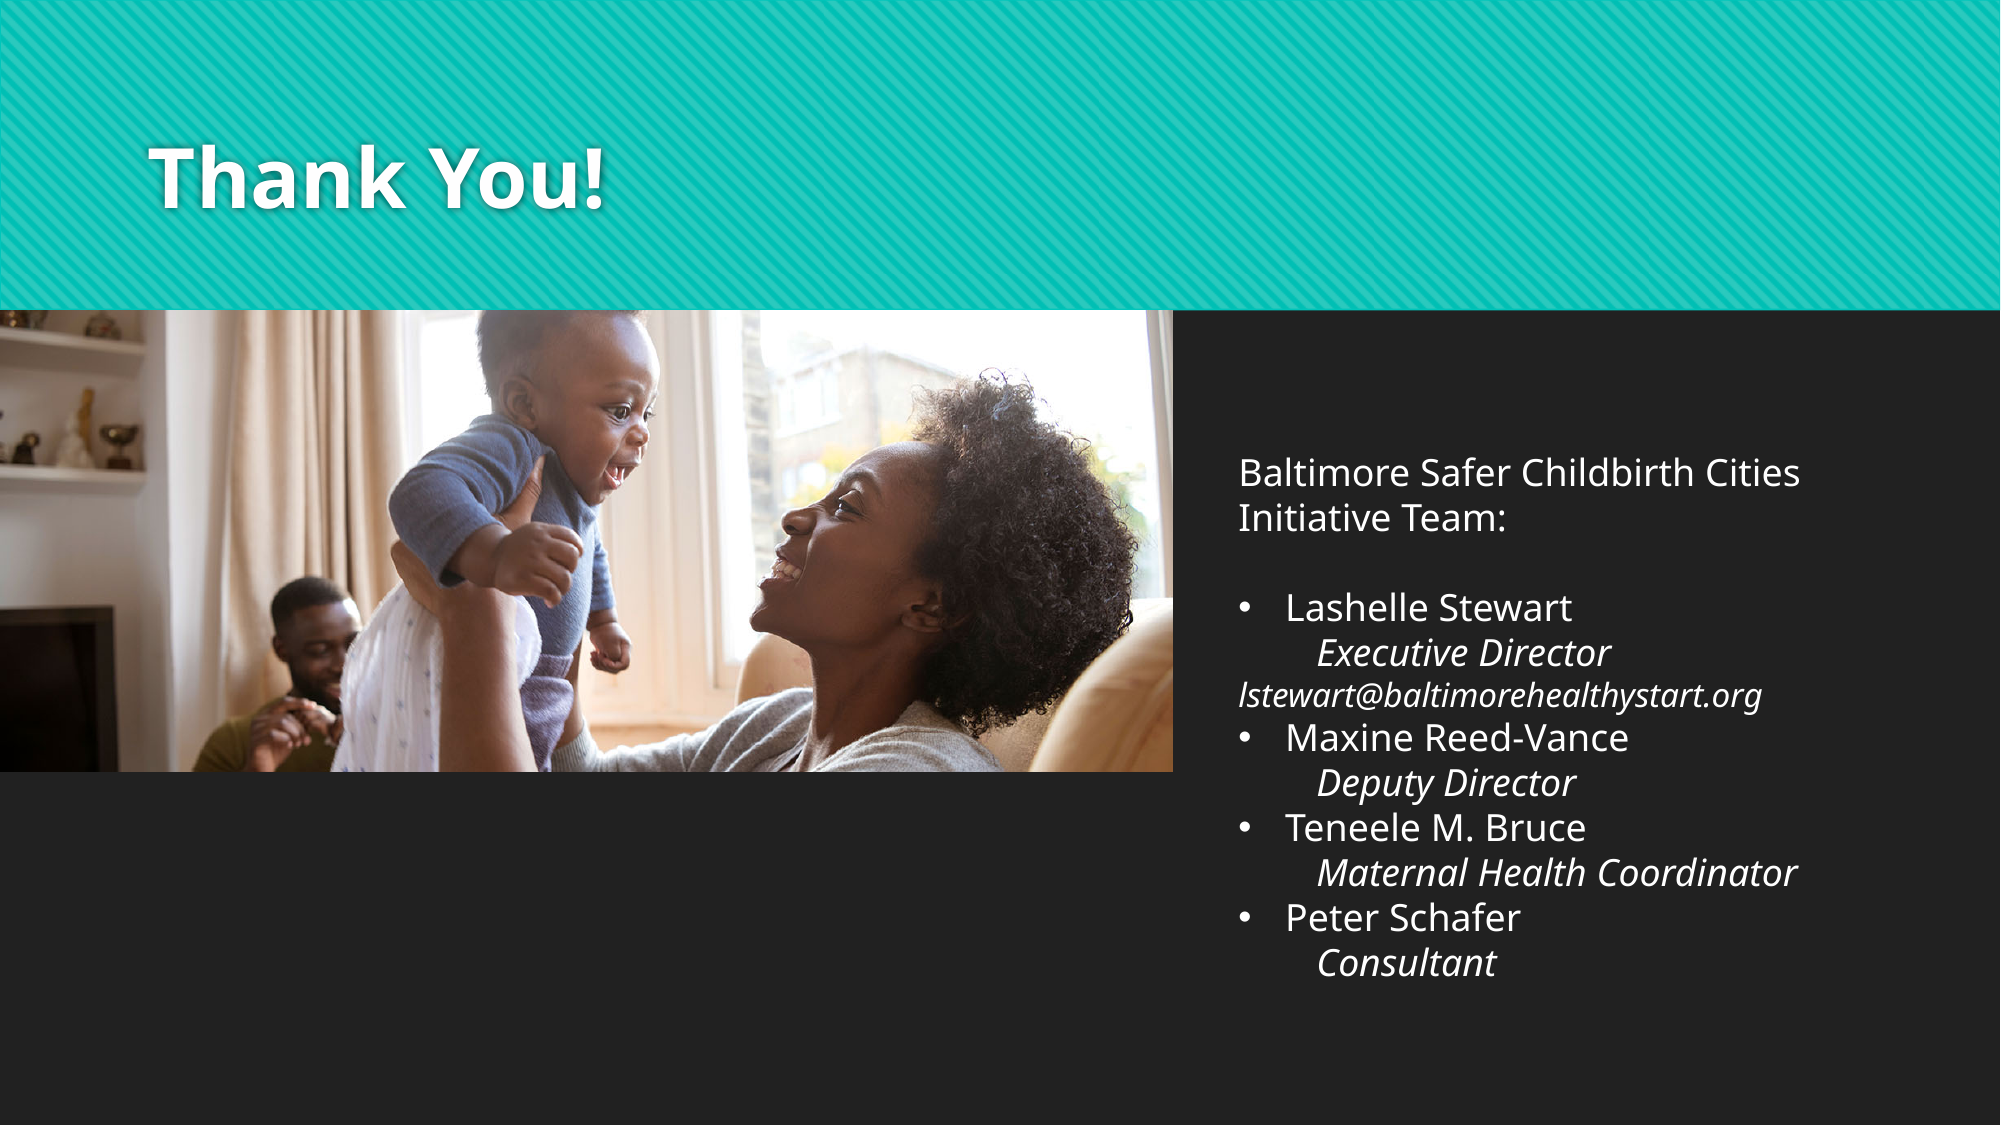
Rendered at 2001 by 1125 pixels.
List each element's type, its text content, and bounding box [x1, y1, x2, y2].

title Thank You! [132, 73, 1868, 233]
text_box Baltimore Safer Childbirth Cities Initiative Team: Lashelle Stewart Executive Director lstewart@baltimorehealthystart.org Maxine Reed-Vance Deputy Director Teneele M. Bruce Maternal Health Coordinator Peter Schafer Consultant [1223, 441, 1868, 992]
picture [0, 310, 1173, 772]
